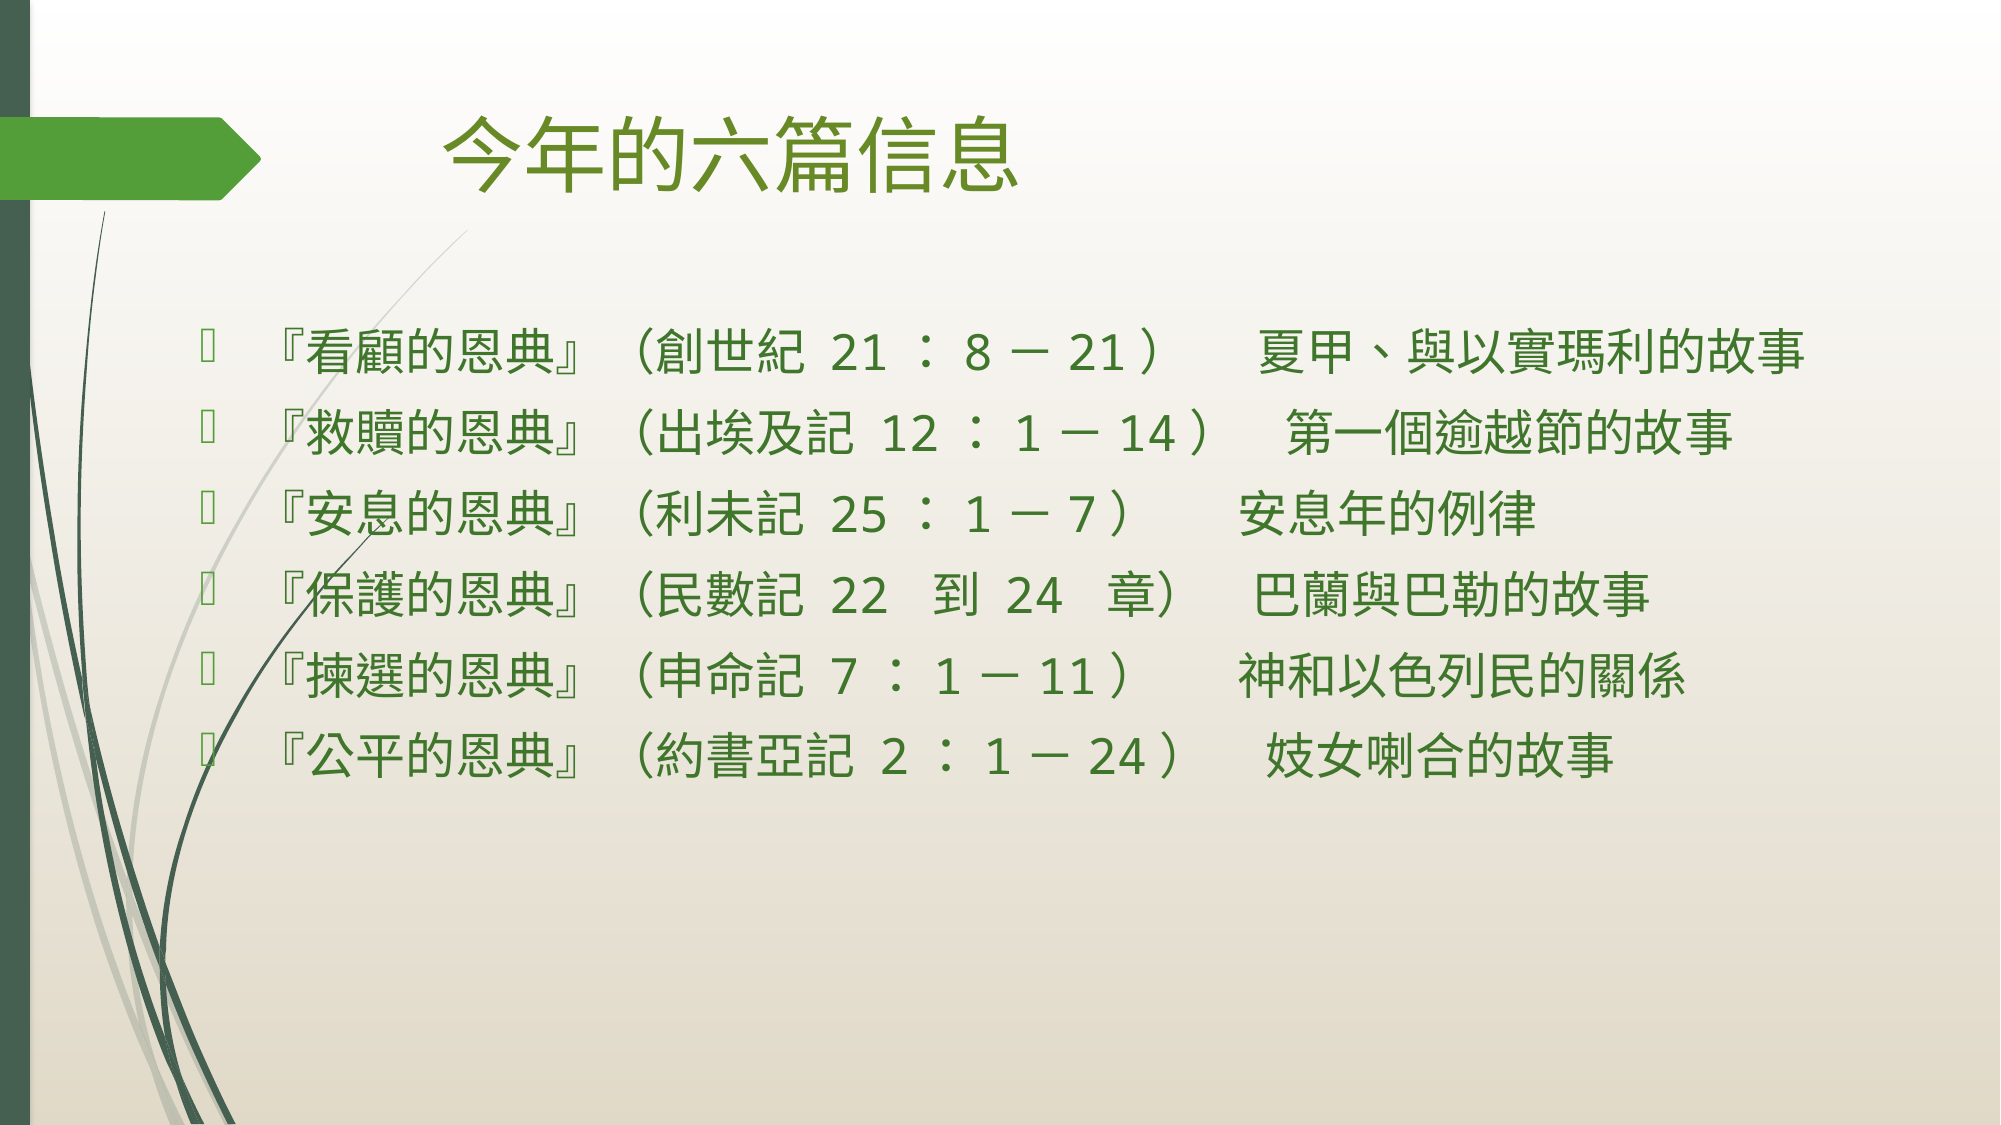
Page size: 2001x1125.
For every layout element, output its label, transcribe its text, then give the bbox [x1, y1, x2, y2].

title 今年的六篇信息 [425, 95, 1888, 226]
list 『看顧的恩典』（創世紀 21：8－21） 夏甲、與以實瑪利的故事 『救贖的恩典』（出埃及記 12：1－14） 第一個逾越節的故事 『安息的恩典』（利未記 25：1－7） 安息年的例律 『保護的恩典』（民數記 22 到 24 章） 巴蘭與巴勒的故事 『揀選的恩典』（申命記 7：1－11） 神和以色列民的關係 『公平的恩典』（約書亞記 2：1－24） 妓女喇合的故事 [184, 313, 1888, 1092]
